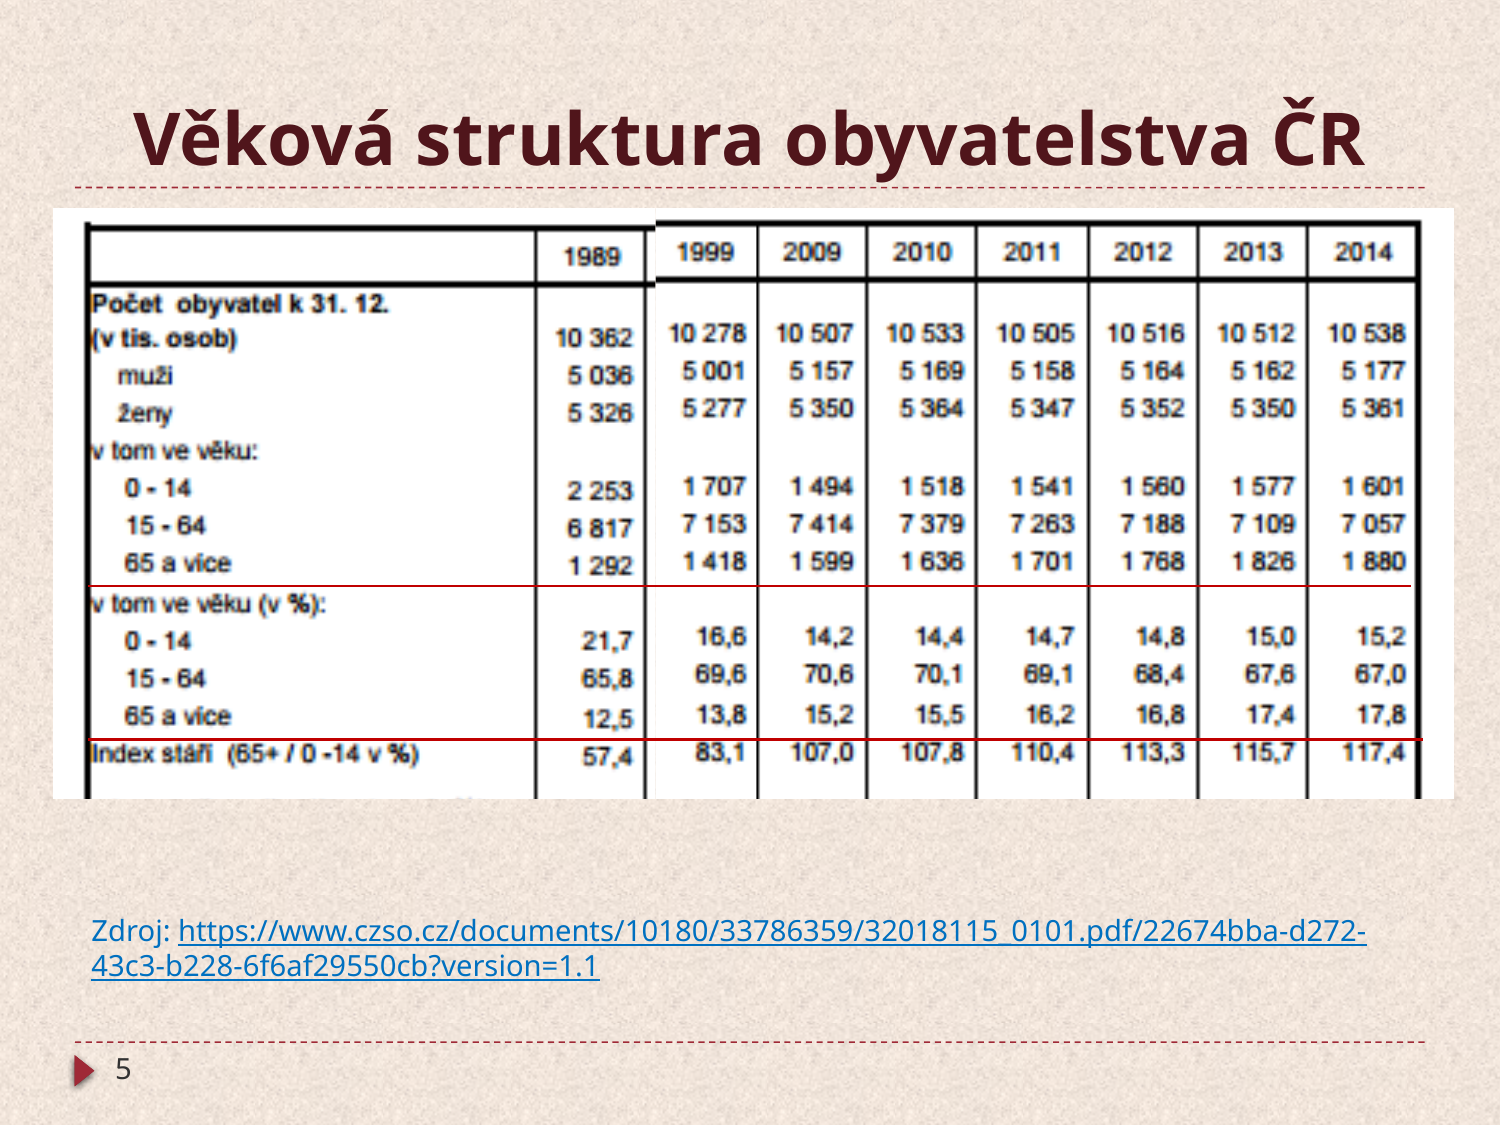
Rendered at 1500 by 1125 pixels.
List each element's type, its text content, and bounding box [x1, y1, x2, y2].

slide_number 5 [100, 1042, 426, 1103]
text_box Zdroj: https://www.czso.cz/documents/10180/33786359/32018115_0101.pdf/22674bba-d272-43c3-b228-6f6af29550cb?version=1.1 [76, 905, 1412, 990]
title Věková struktura obyvatelstva ČR [75, 37, 1425, 188]
picture [52, 207, 1454, 799]
